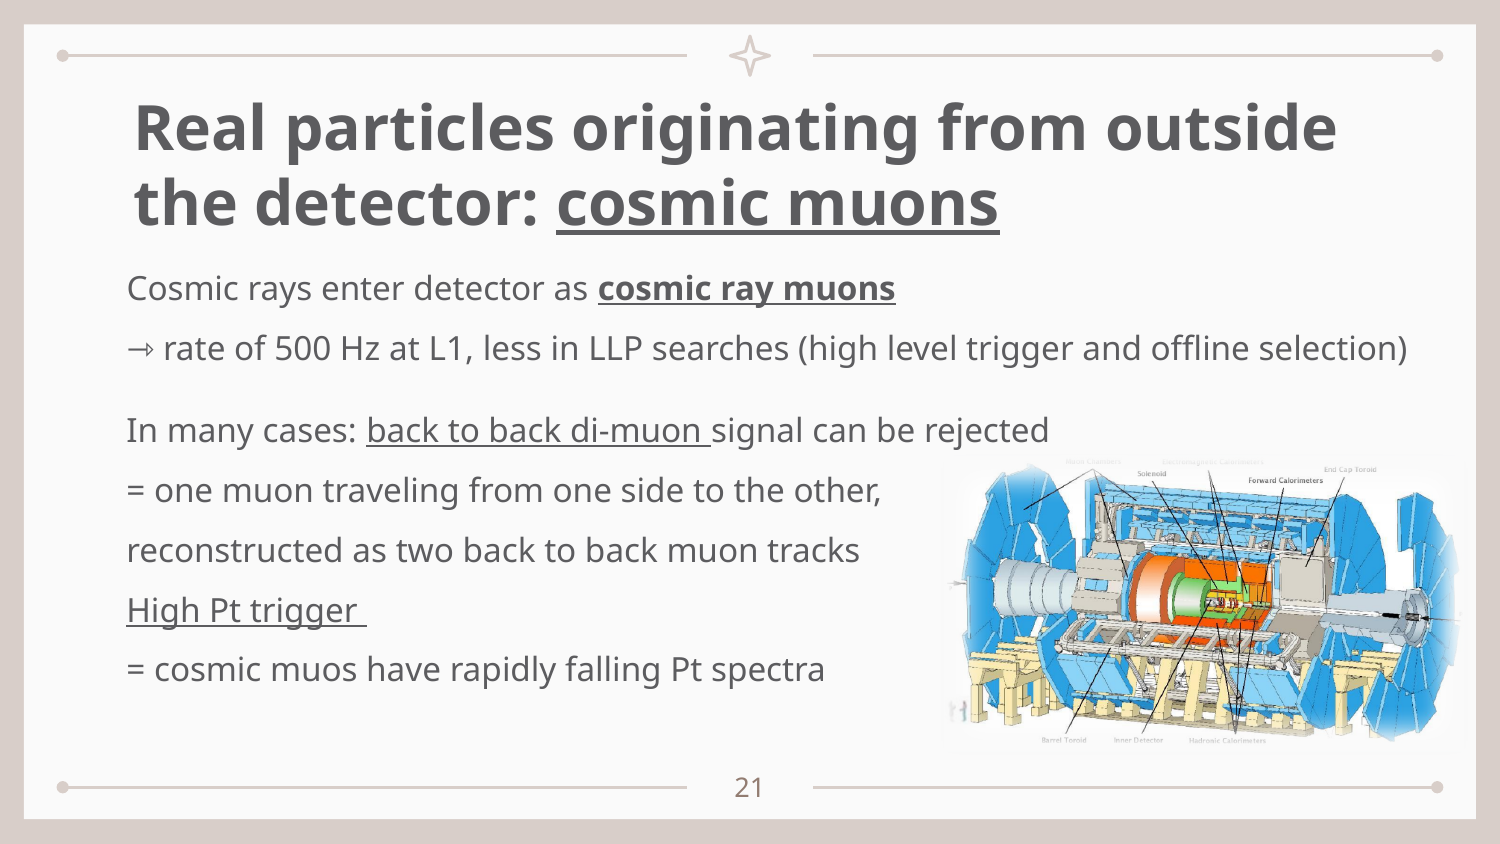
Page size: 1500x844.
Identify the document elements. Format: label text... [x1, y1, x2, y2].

picture [940, 453, 1469, 756]
slide_number 21 [705, 756, 795, 810]
subtitle Cosmic rays enter detector as cosmic ray muons ⇾ rate of 500 Hz at L1, less in LLP searches (high level trigger and offline selection) [88, 231, 1453, 374]
text_box In many cases: back to back di-muon signal can be rejected = one muon traveling from one side to the other, reconstructed as two back to back muon tracks High Pt trigger = cosmic muos have rapidly falling Pt spectra [88, 374, 1453, 756]
title Real particles originating from outside the detector: cosmic muons [118, 72, 1382, 216]
